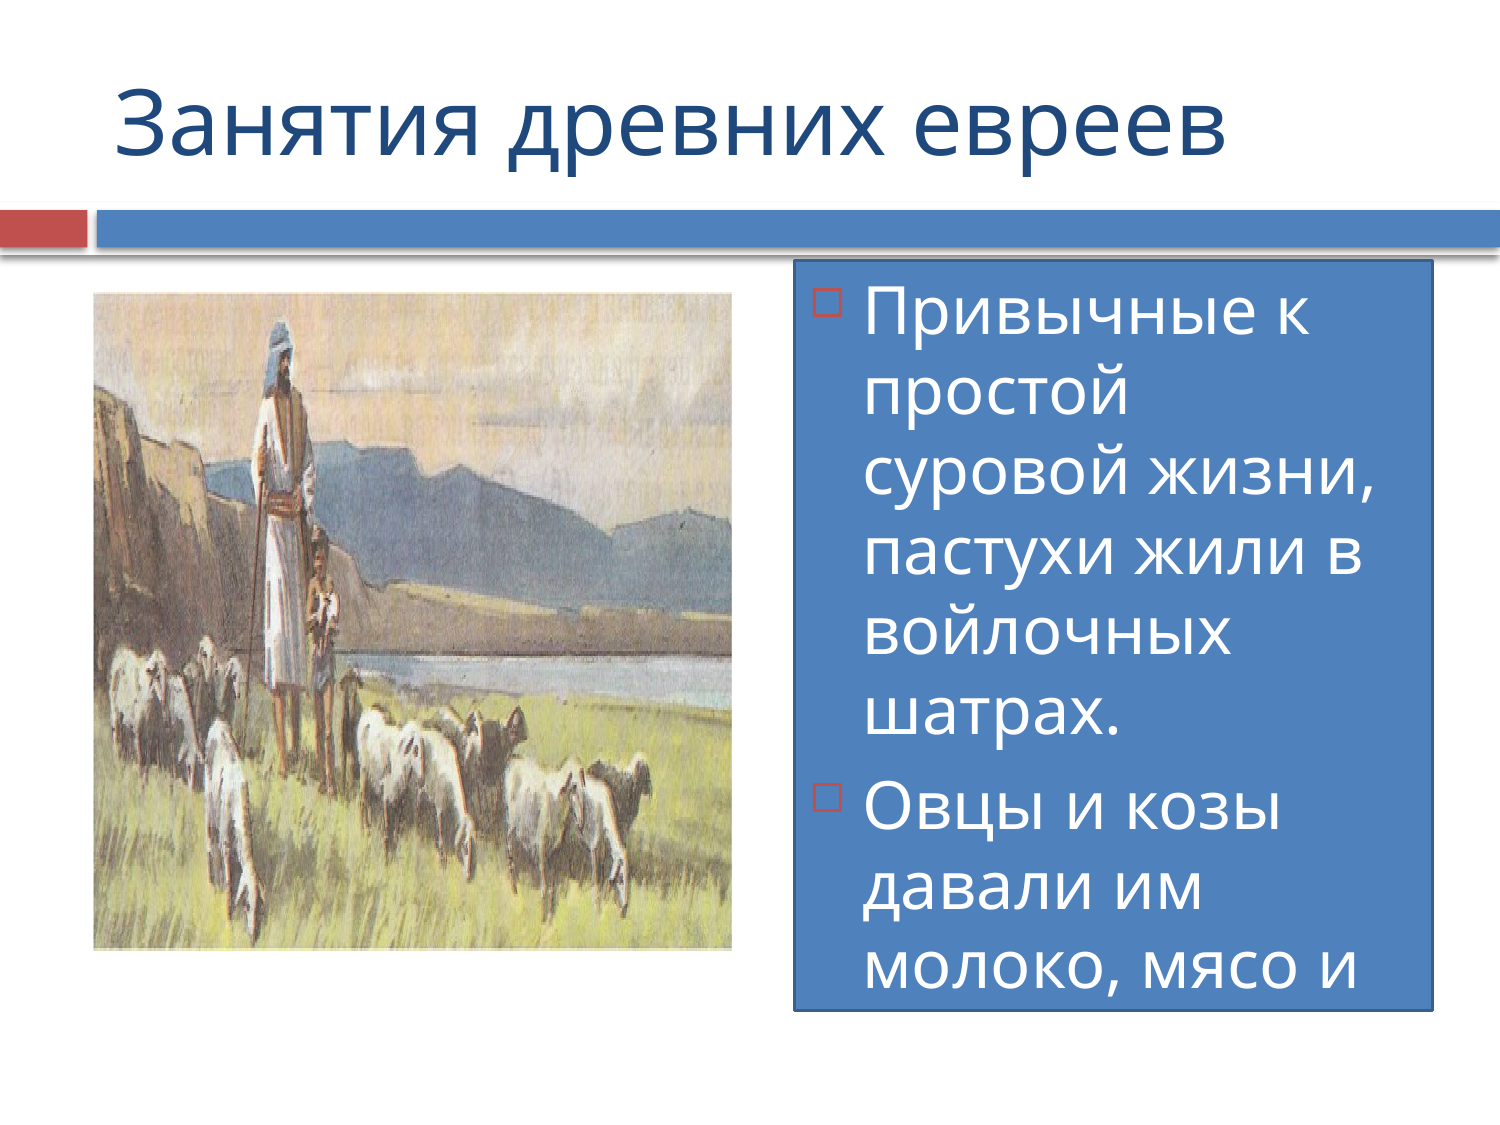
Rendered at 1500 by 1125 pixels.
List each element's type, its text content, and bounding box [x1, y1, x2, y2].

title Занятия древних евреев [99, 37, 1438, 200]
list Привычные к простой суровой жизни, пастухи жили в войлочных шатрах. Овцы и козы давали им молоко, мясо и шерсть [793, 259, 1434, 1012]
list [93, 292, 732, 952]
